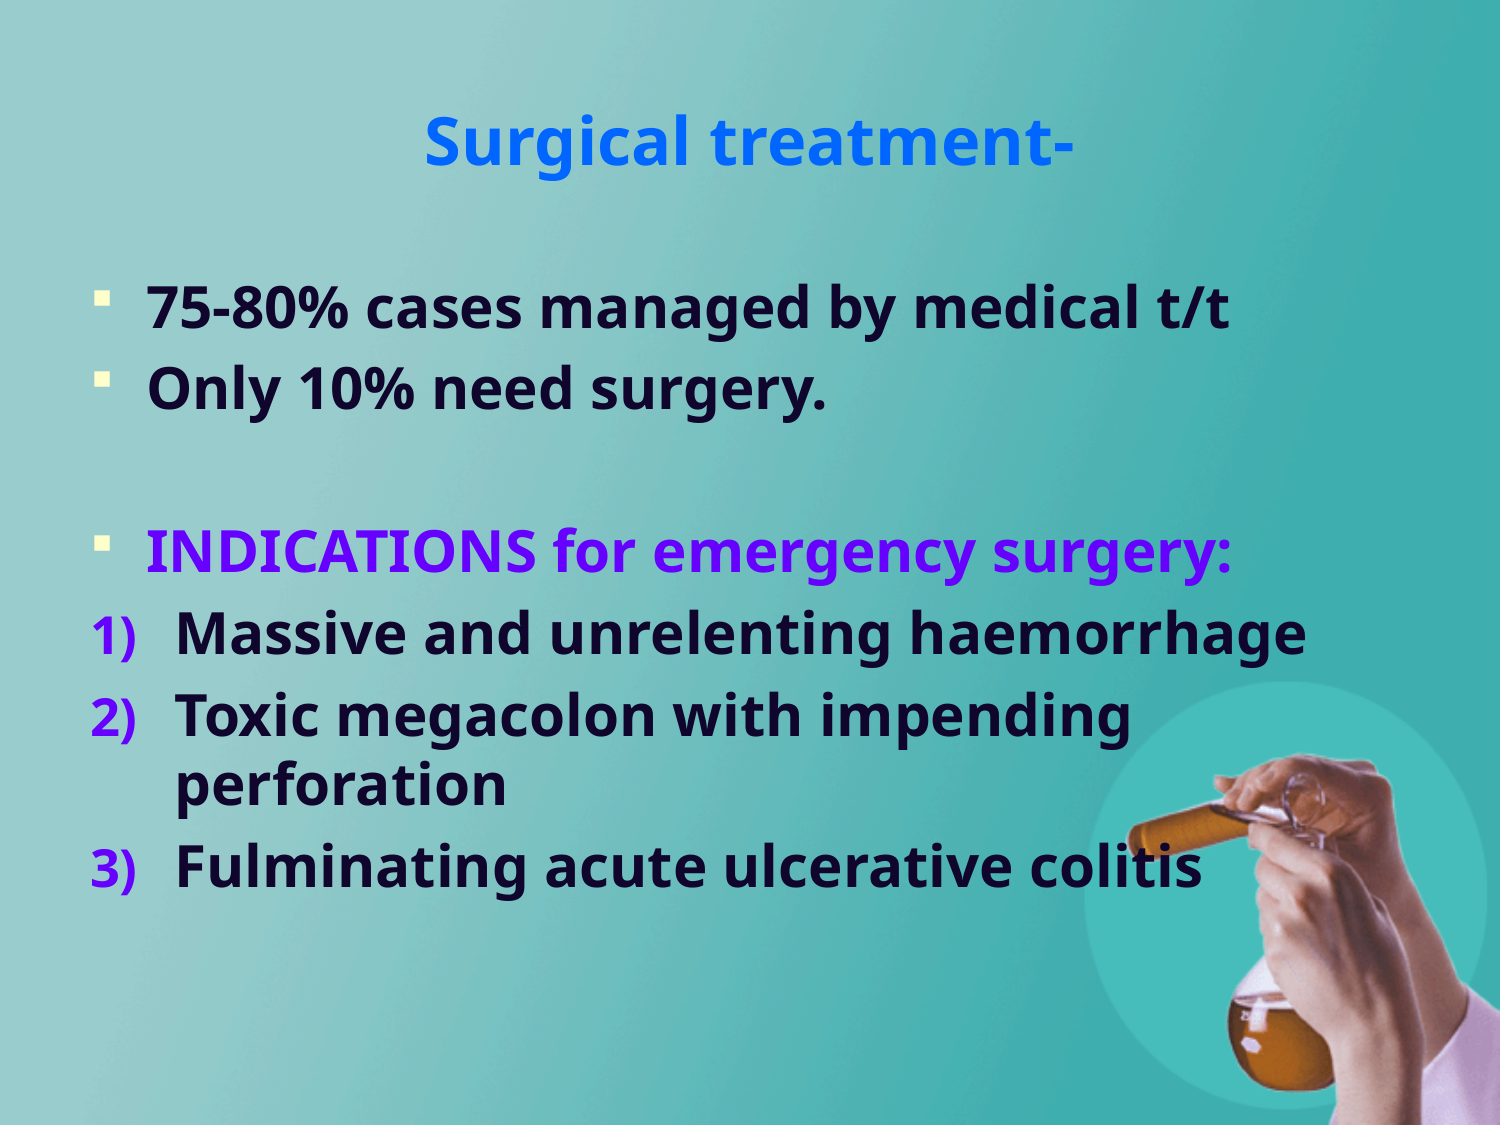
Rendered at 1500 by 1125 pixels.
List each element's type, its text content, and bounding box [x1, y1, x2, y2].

list 75-80% cases managed by medical t/t Only 10% need surgery. INDICATIONS for emergency surgery: Massive and unrelenting haemorrhage Toxic megacolon with impending perforation Fulminating acute ulcerative colitis [74, 262, 1426, 1006]
picture [0, 0, 1500, 1125]
title Surgical treatment- [74, 44, 1426, 233]
